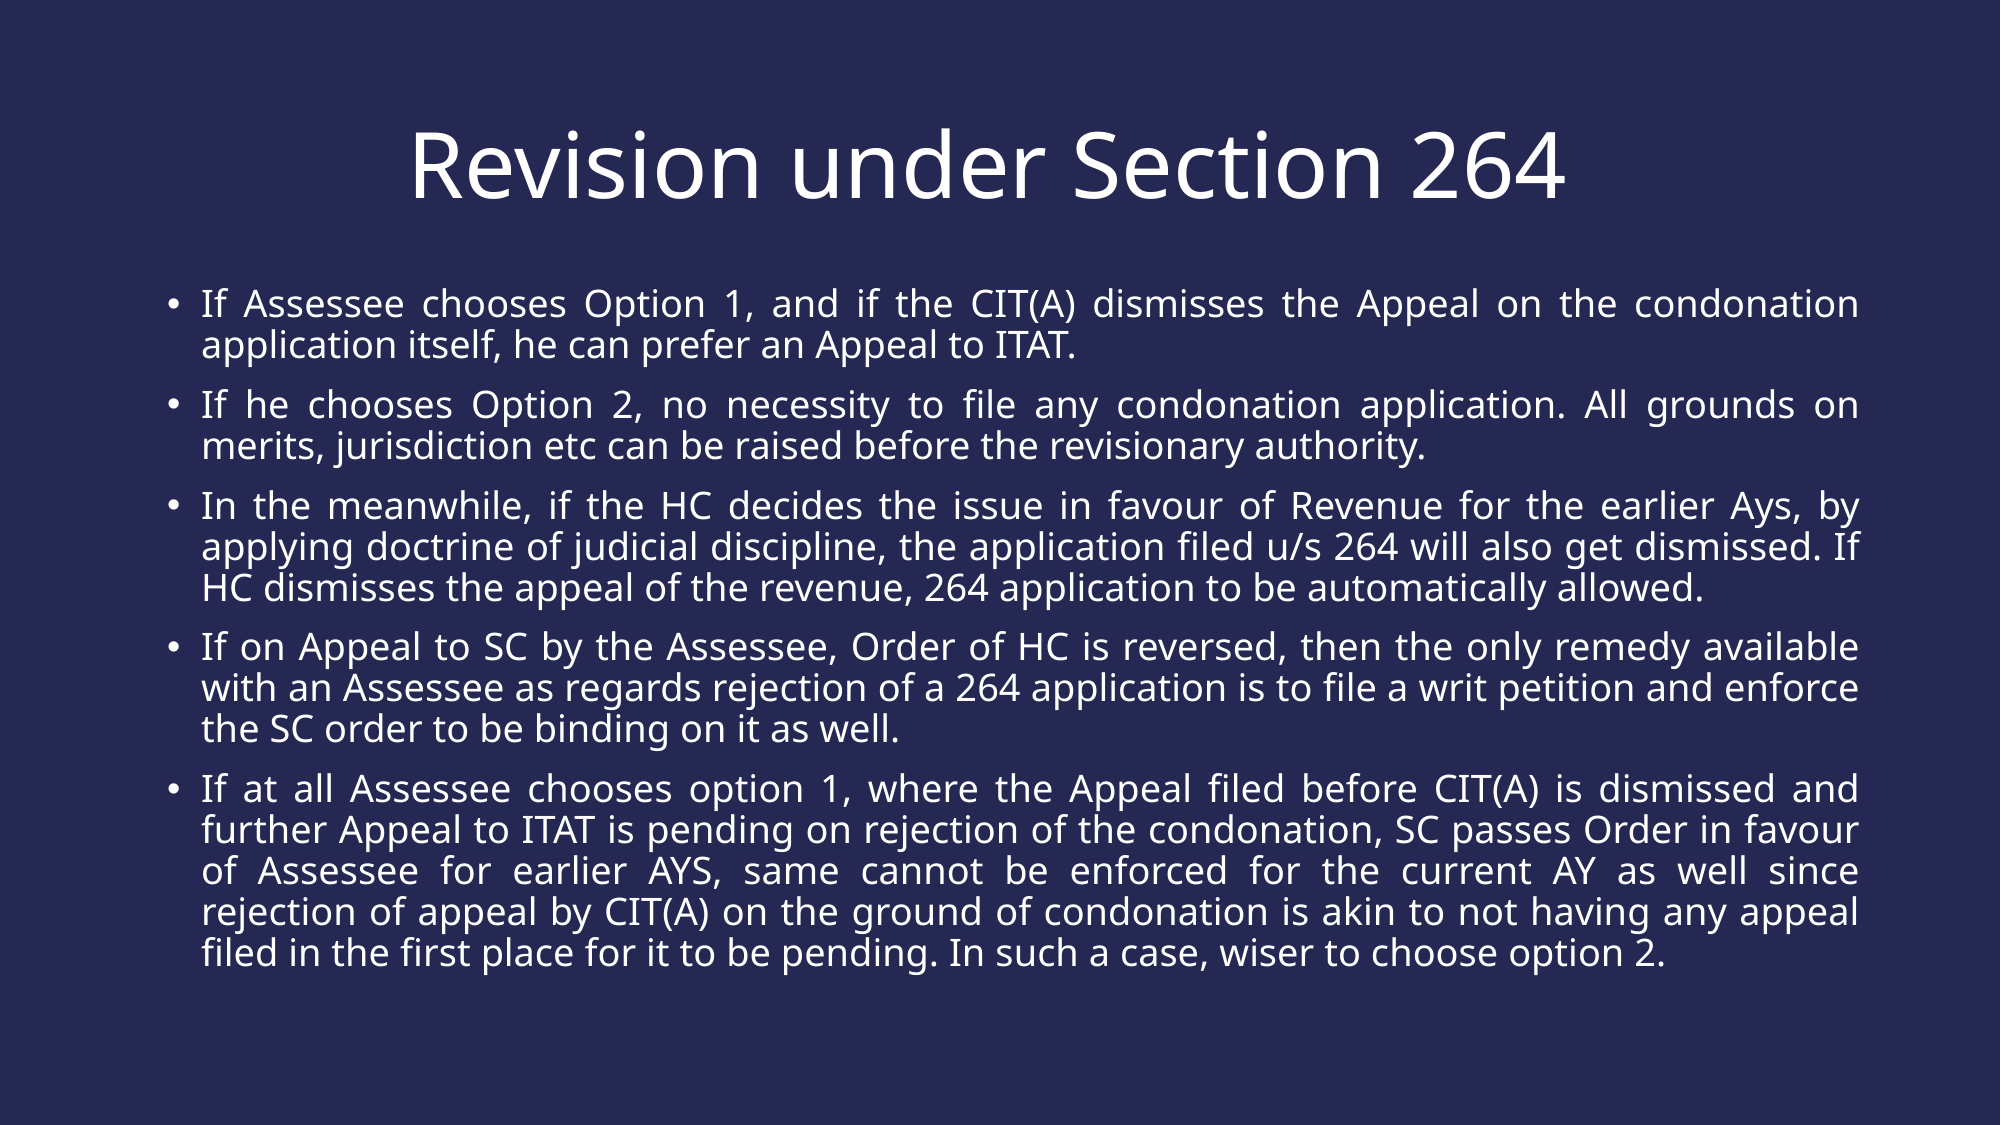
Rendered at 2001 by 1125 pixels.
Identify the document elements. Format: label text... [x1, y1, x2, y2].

title Revision under Section 264 [137, 59, 1863, 278]
list If Assessee chooses Option 1, and if the CIT(A) dismisses the Appeal on the condonation application itself, he can prefer an Appeal to ITAT. If he chooses Option 2, no necessity to file any condonation application. All grounds on merits, jurisdiction etc can be raised before the revisionary authority. In the meanwhile, if the HC decides the issue in favour of Revenue for the earlier Ays, by applying doctrine of judicial discipline, the application filed u/s 264 will also get dismissed. If HC dismisses the appeal of the revenue, 264 application to be automatically allowed. If on Appeal to SC by the Assessee, Order of HC is reversed, then the only remedy available with an Assessee as regards rejection of a 264 application is to file a writ petition and enforce the SC order to be binding on it as well. If at all Assessee chooses option 1, where the Appeal filed before CIT(A) is dismissed and further Appeal to ITAT is pending on rejection of the condonation, SC passes Order in favour of Assessee for earlier AYS, same cannot be enforced for the current AY as well since rejection of appeal by CIT(A) on the ground of condonation is akin to not having any appeal filed in the first place for it to be pending. In such a case, wiser to choose option 2. [152, 277, 1878, 992]
